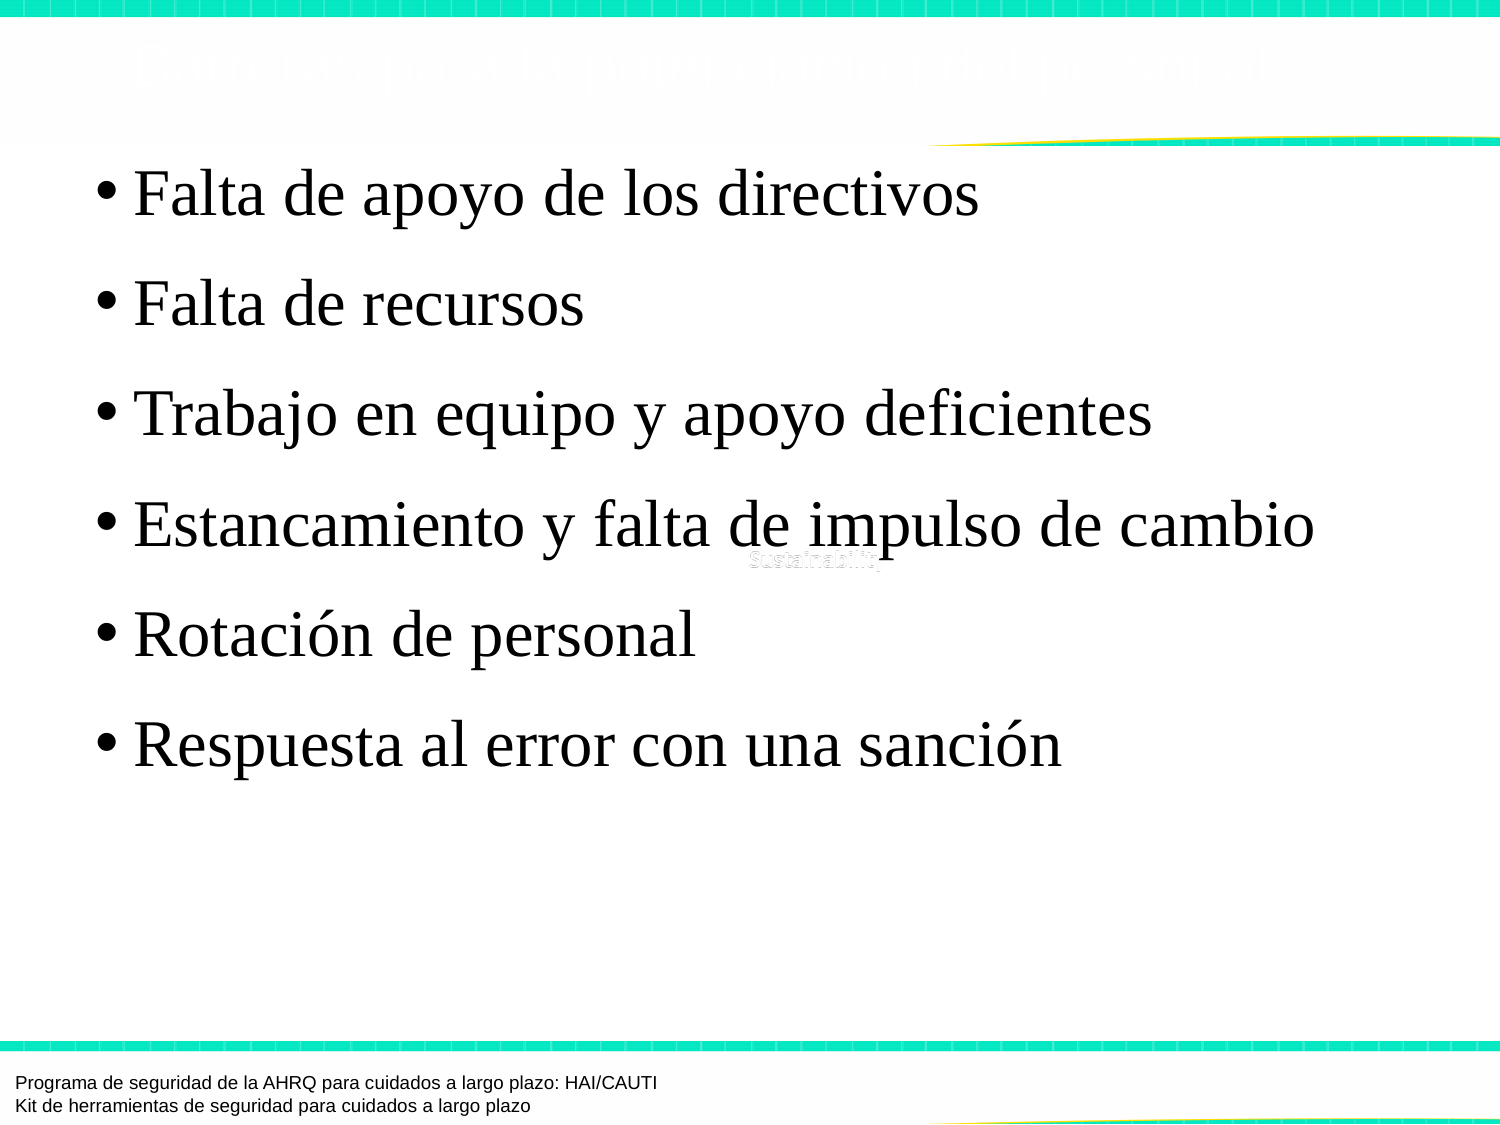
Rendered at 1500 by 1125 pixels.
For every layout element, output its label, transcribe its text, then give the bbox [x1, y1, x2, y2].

slide_number Programa de seguridad de la AHRQ para cuidados a largo plazo: HAI/CAUTI Kit de herramientas de seguridad para cuidados a largo plazo [0, 1062, 720, 1125]
slide_number Potenciación del personal | 26 [1212, 1062, 1500, 1124]
picture [0, 0, 1500, 146]
picture [0, 1041, 1500, 1124]
title Barreras para la potenciación del personal10 [75, 0, 1369, 138]
list Falta de apoyo de los directivos Falta de recursos Trabajo en equipo y apoyo deficientes Estancamiento y falta de impulso de cambio Rotación de personal Respuesta al error con una sanción [80, 149, 1375, 975]
